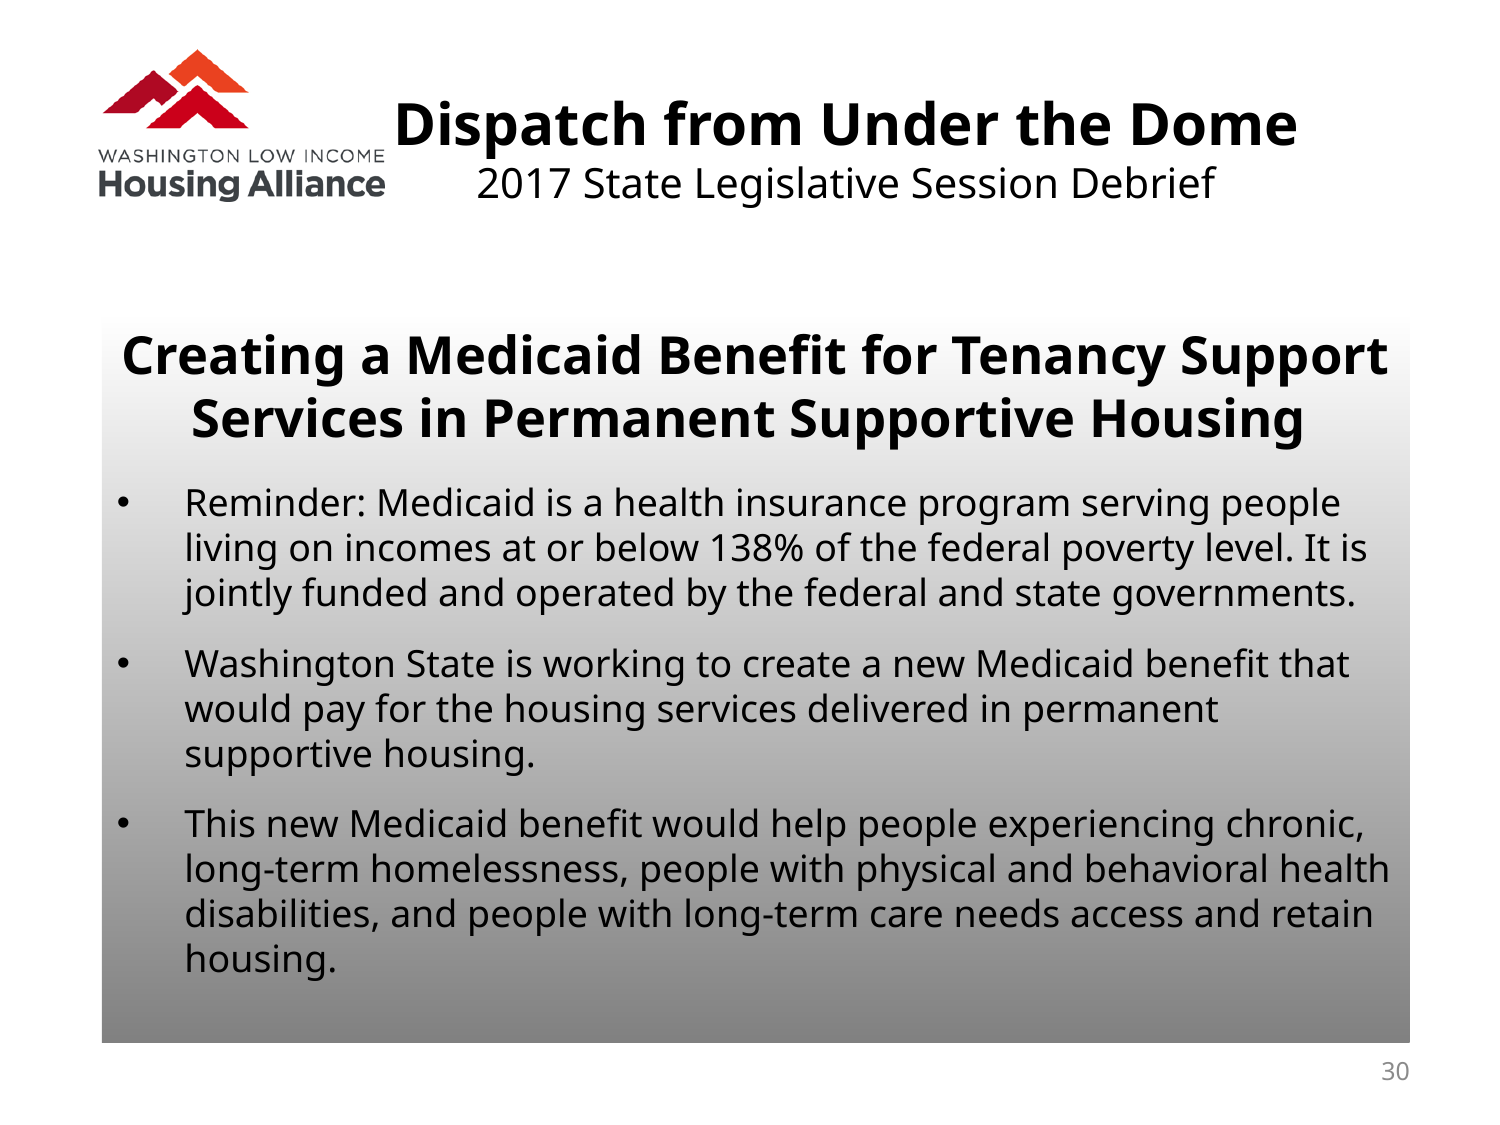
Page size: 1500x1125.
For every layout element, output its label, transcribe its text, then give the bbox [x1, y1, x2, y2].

slide_number 30 [1074, 1042, 1425, 1103]
text_box Dispatch from Under the Dome 2017 State Legislative Session Debrief [337, 46, 1355, 248]
picture [97, 49, 386, 203]
subtitle Creating a Medicaid Benefit for Tenancy Support Services in Permanent Supportive Housing Reminder: Medicaid is a health insurance program serving people living on incomes at or below 138% of the federal poverty level. It is jointly funded and operated by the federal and state governments. Washington State is working to create a new Medicaid benefit that would pay for the housing services delivered in permanent supportive housing. This new Medicaid benefit would help people experiencing chronic, long-term homelessness, people with physical and behavioral health disabilities, and people with long-term care needs access and retain housing. [101, 314, 1410, 1043]
